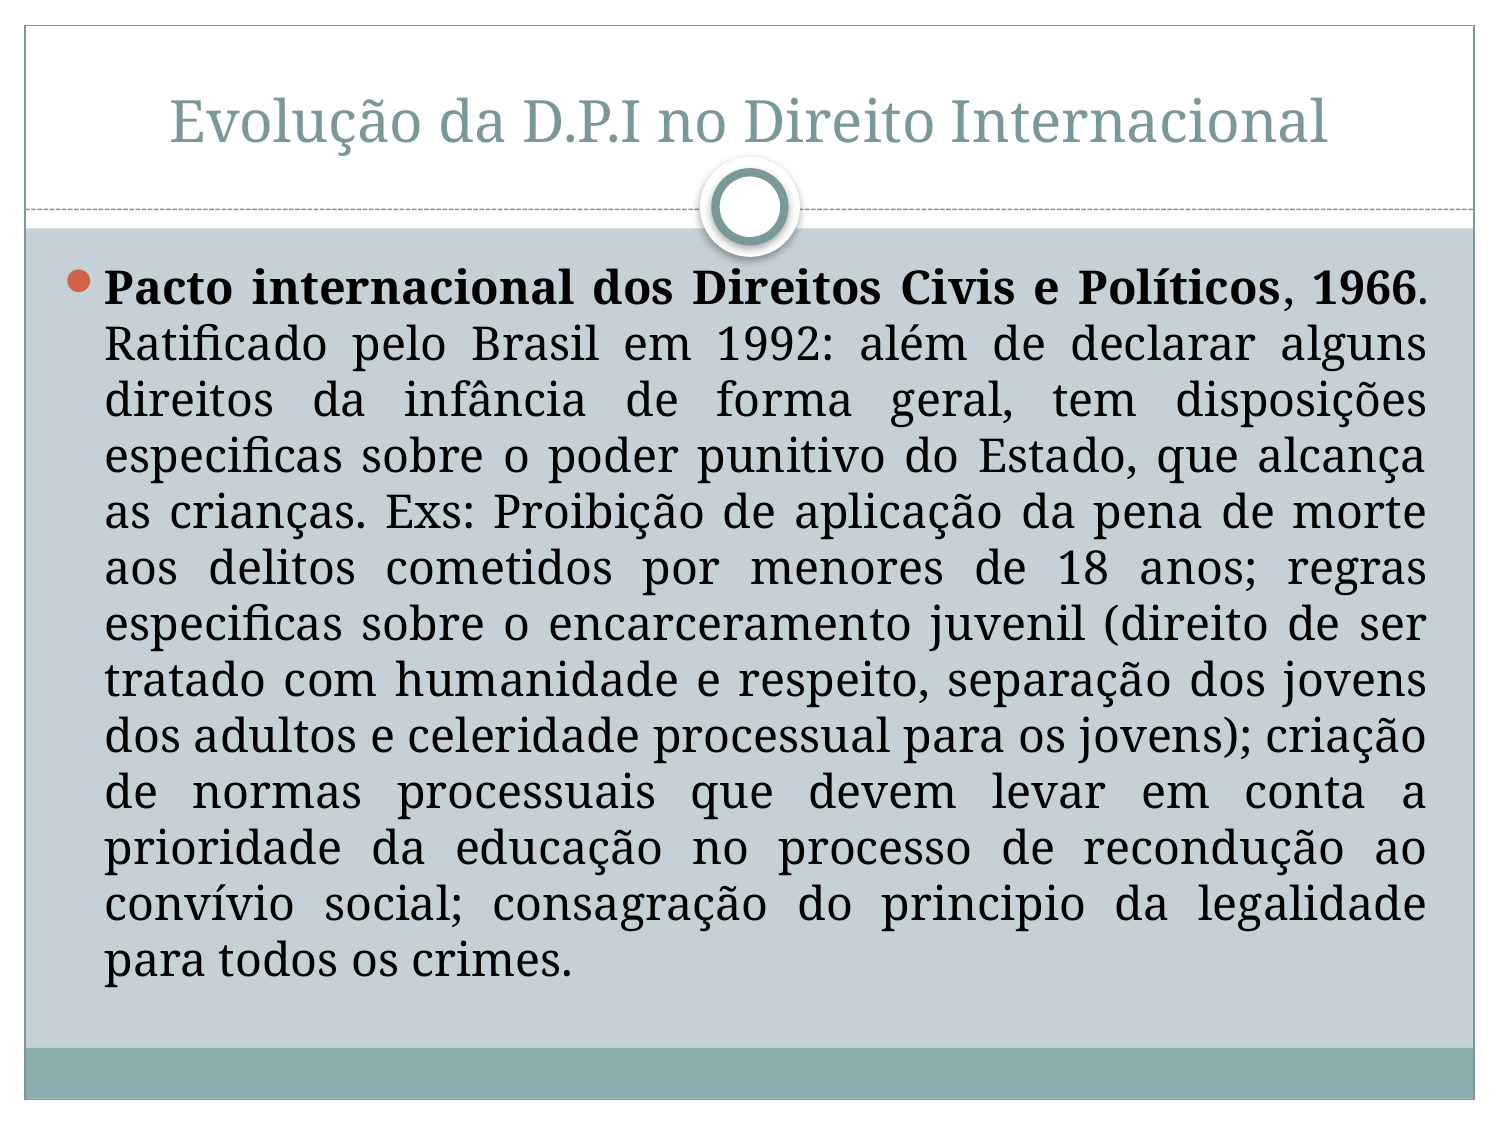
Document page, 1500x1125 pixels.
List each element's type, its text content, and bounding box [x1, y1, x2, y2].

title Evolução da D.P.I no Direito Internacional [49, 37, 1450, 162]
list Pacto internacional dos Direitos Civis e Políticos, 1966. Ratificado pelo Brasil em 1992: além de declarar alguns direitos da infância de forma geral, tem disposições especificas sobre o poder punitivo do Estado, que alcança as crianças. Exs: Proibição de aplicação da pena de morte aos delitos cometidos por menores de 18 anos; regras especificas sobre o encarceramento juvenil (direito de ser tratado com humanidade e respeito, separação dos jovens dos adultos e celeridade processual para os jovens); criação de normas processuais que devem levar em conta a prioridade da educação no processo de recondução ao convívio social; consagração do principio da legalidade para todos os crimes. [49, 250, 1445, 1001]
